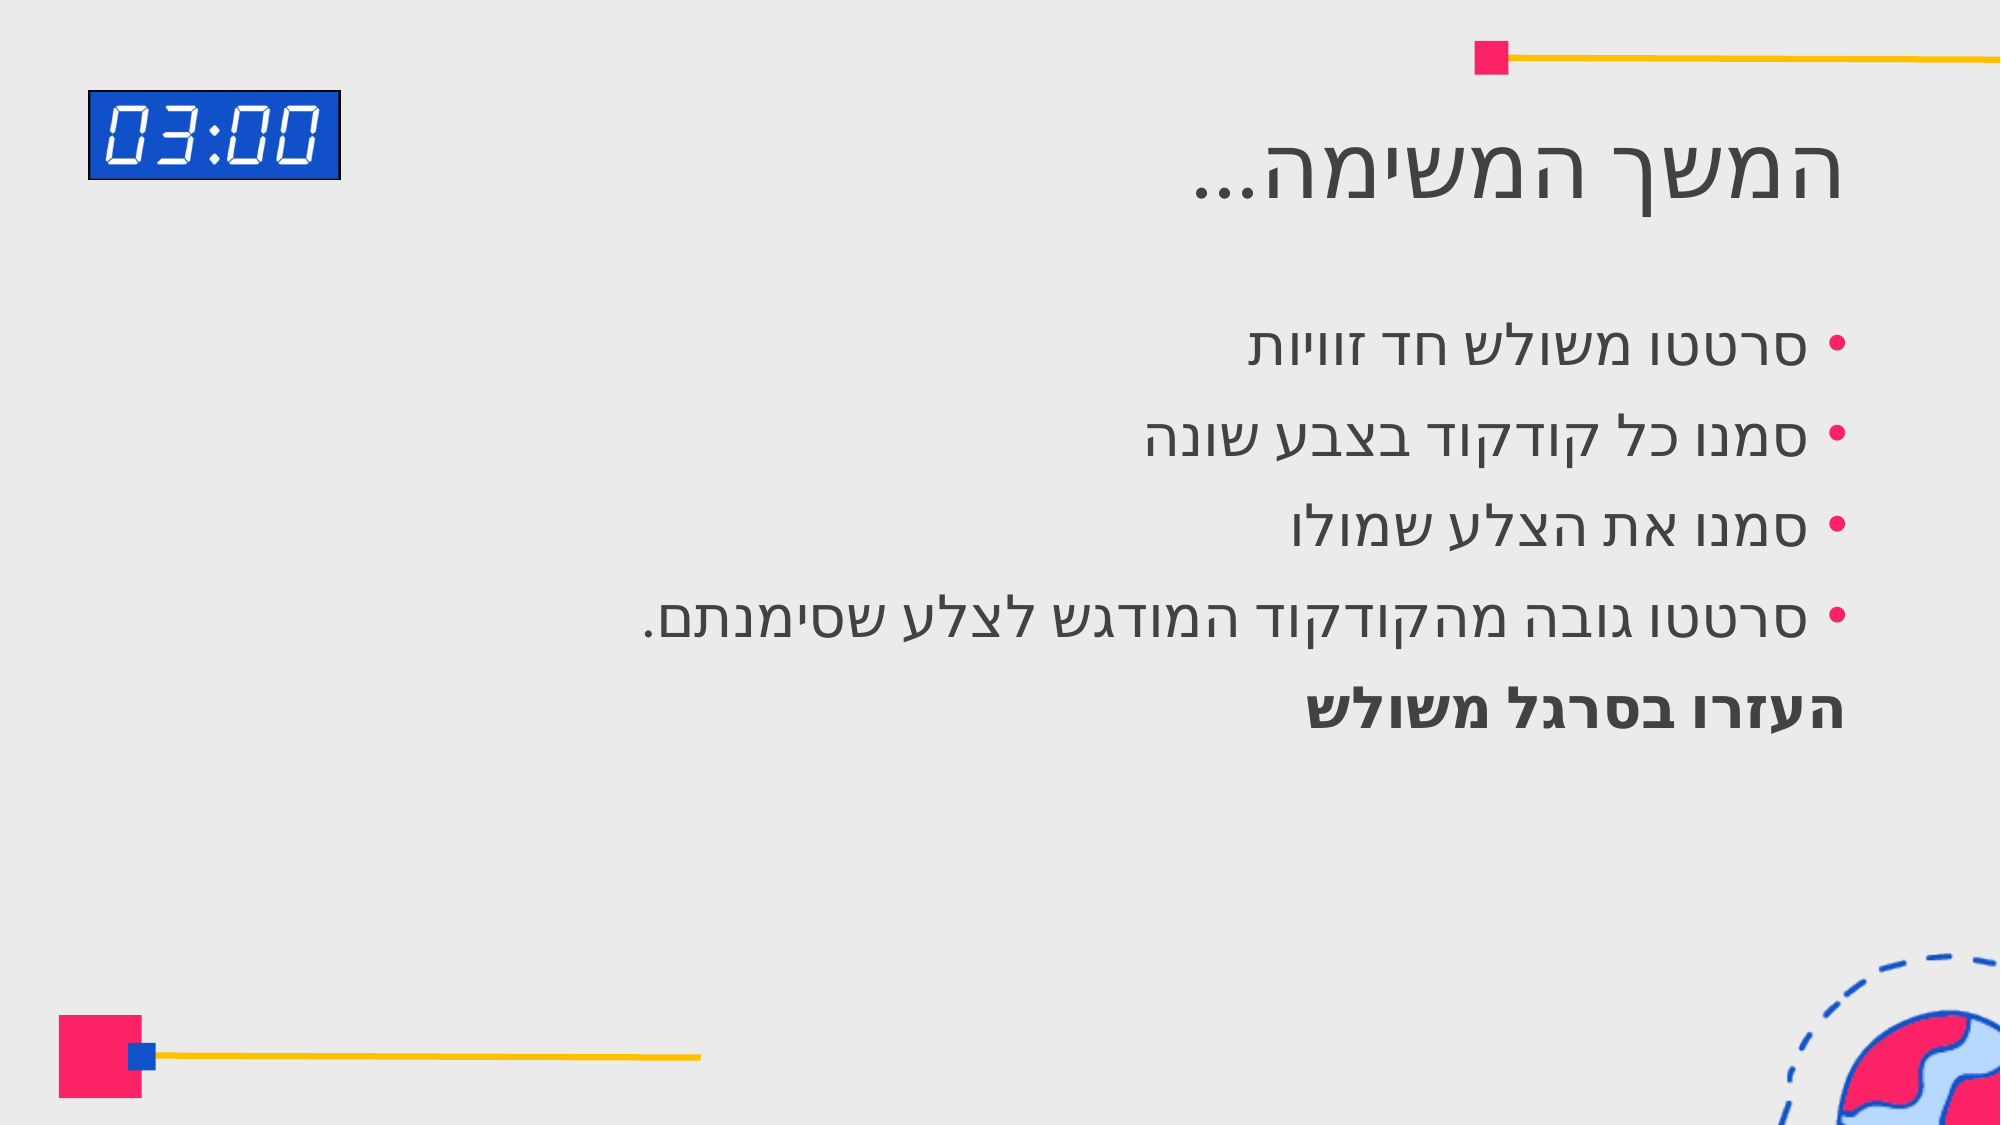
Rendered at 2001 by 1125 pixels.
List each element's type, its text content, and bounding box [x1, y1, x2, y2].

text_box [88, 90, 341, 181]
picture [1777, 953, 2000, 1125]
title המשך המשימה... [137, 59, 1863, 278]
list סרטטו משולש חד זוויות סמנו כל קודקוד בצבע שונה סמנו את הצלע שמולו סרטטו גובה מהקודקוד המודגש לצלע שסימנתם. העזרו בסרגל משולש [137, 299, 1863, 1014]
